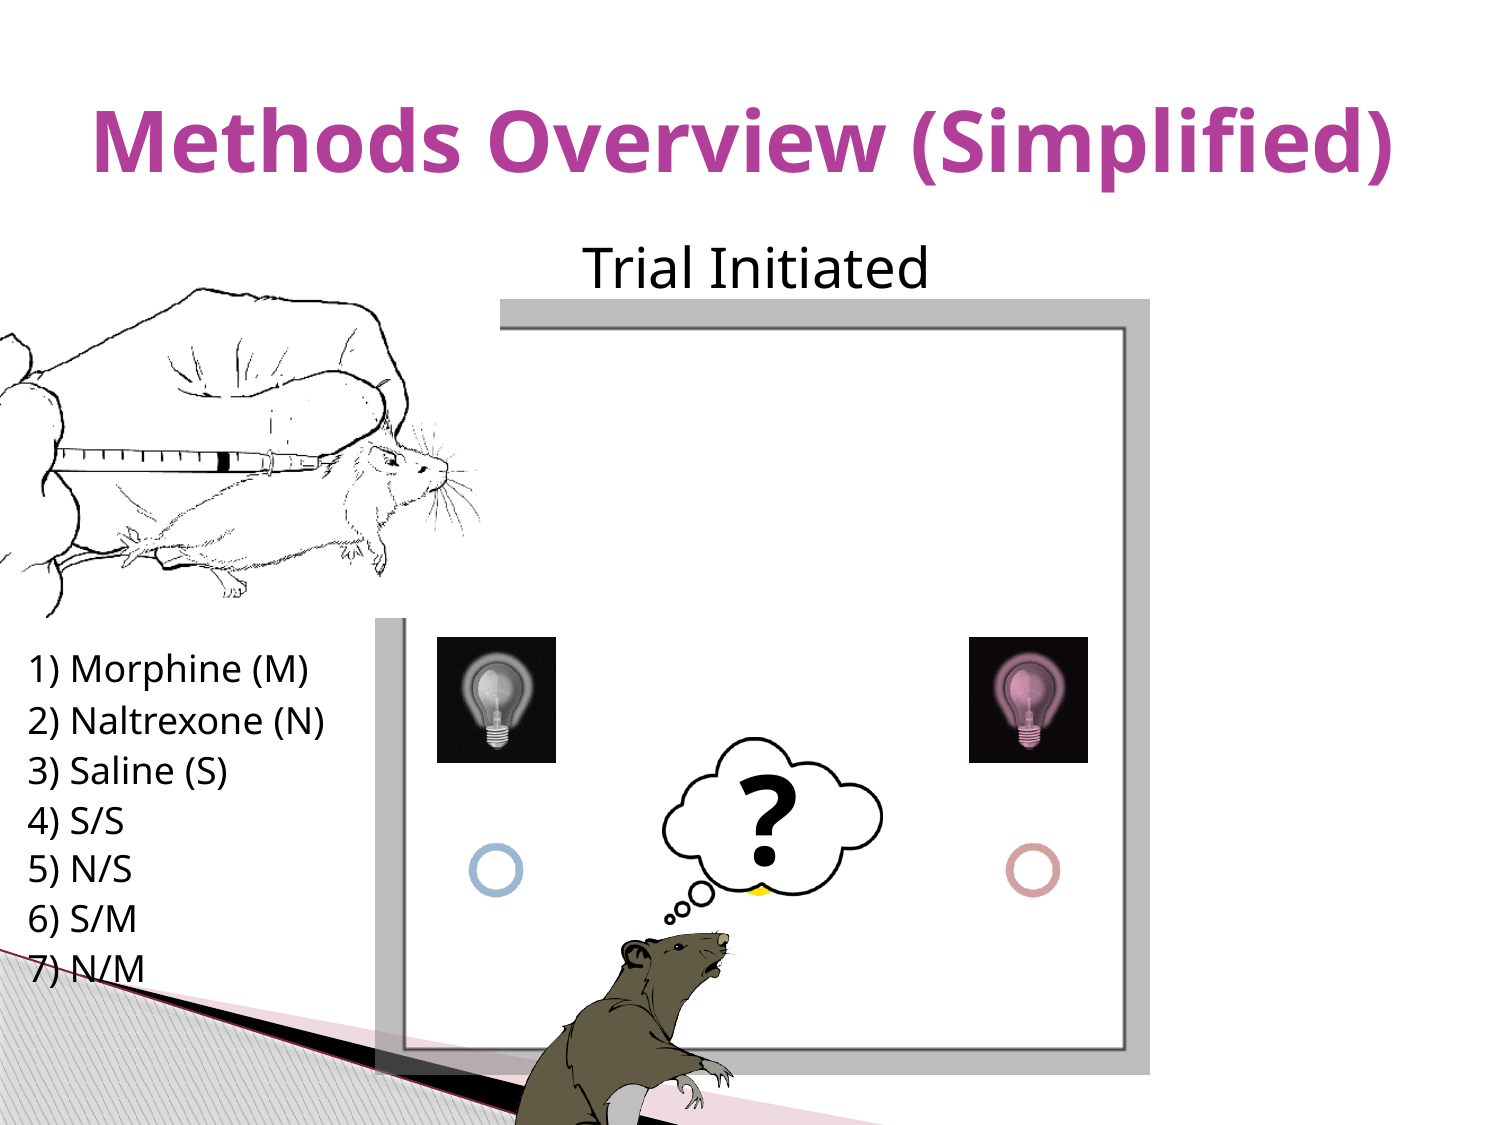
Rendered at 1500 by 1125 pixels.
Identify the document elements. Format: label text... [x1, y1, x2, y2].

text_box 6) S/M [12, 887, 368, 937]
picture [0, 274, 1151, 1125]
text_box 5) N/S [12, 837, 368, 887]
text_box 1) Morphine (M) [12, 637, 368, 689]
title Methods Overview (Simplified) [75, 45, 1425, 233]
text_box 2) Naltrexone (N) [12, 689, 368, 739]
list Trial Initiated [549, 233, 1013, 299]
text_box 3) Saline (S) [12, 739, 368, 789]
text_box 4) S/S [12, 789, 368, 837]
text_box 7) N/M [12, 937, 368, 998]
